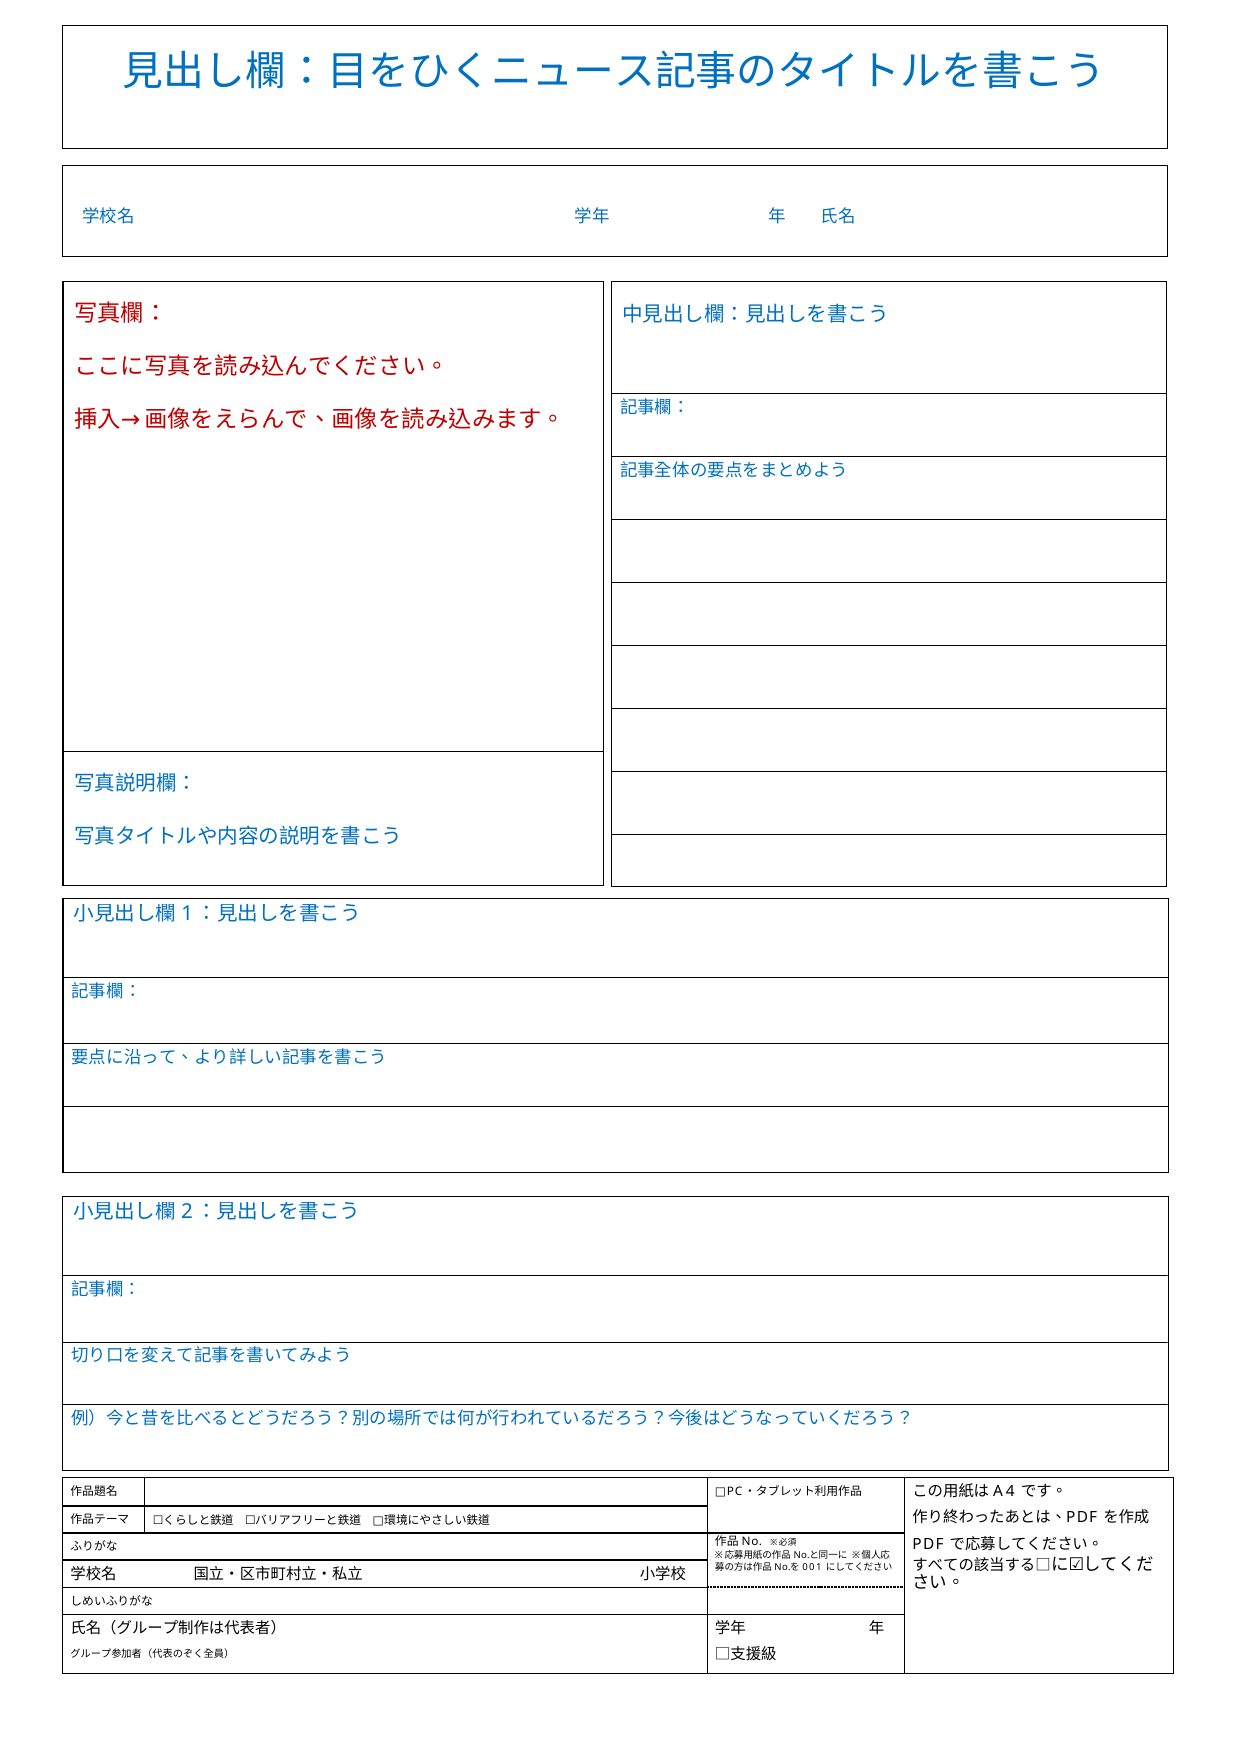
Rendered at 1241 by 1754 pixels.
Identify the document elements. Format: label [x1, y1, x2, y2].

text_box [20, 24, 1206, 1699]
